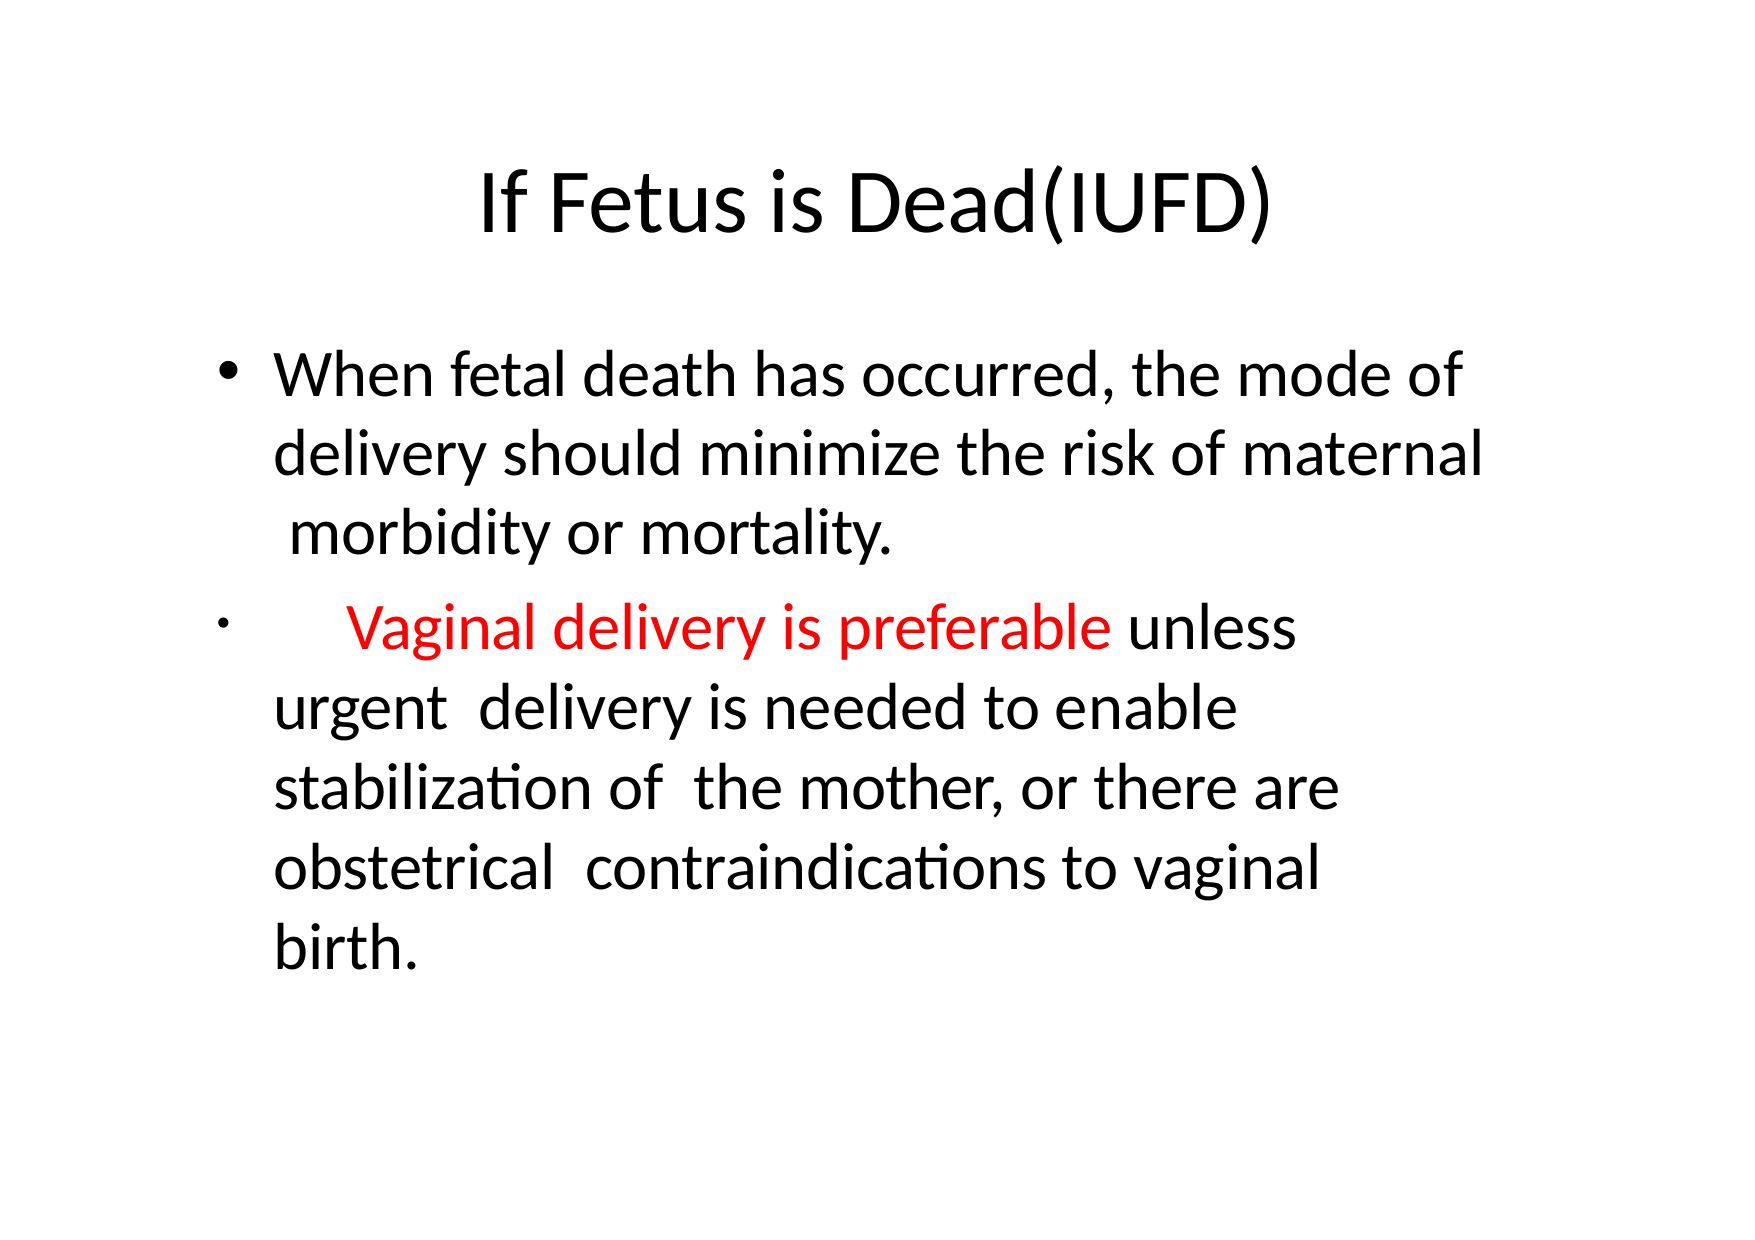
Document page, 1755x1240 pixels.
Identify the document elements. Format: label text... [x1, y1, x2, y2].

text_box When fetal death has occurred, the mode of delivery should minimize the risk of maternal morbidity or mortality. Vaginal delivery is preferable unless urgent delivery is needed to enable stabilization of the mother, or there are obstetrical contraindications to vaginal birth. [214, 325, 1494, 983]
title If Fetus is Dead(IUFD) [474, 139, 1280, 325]
